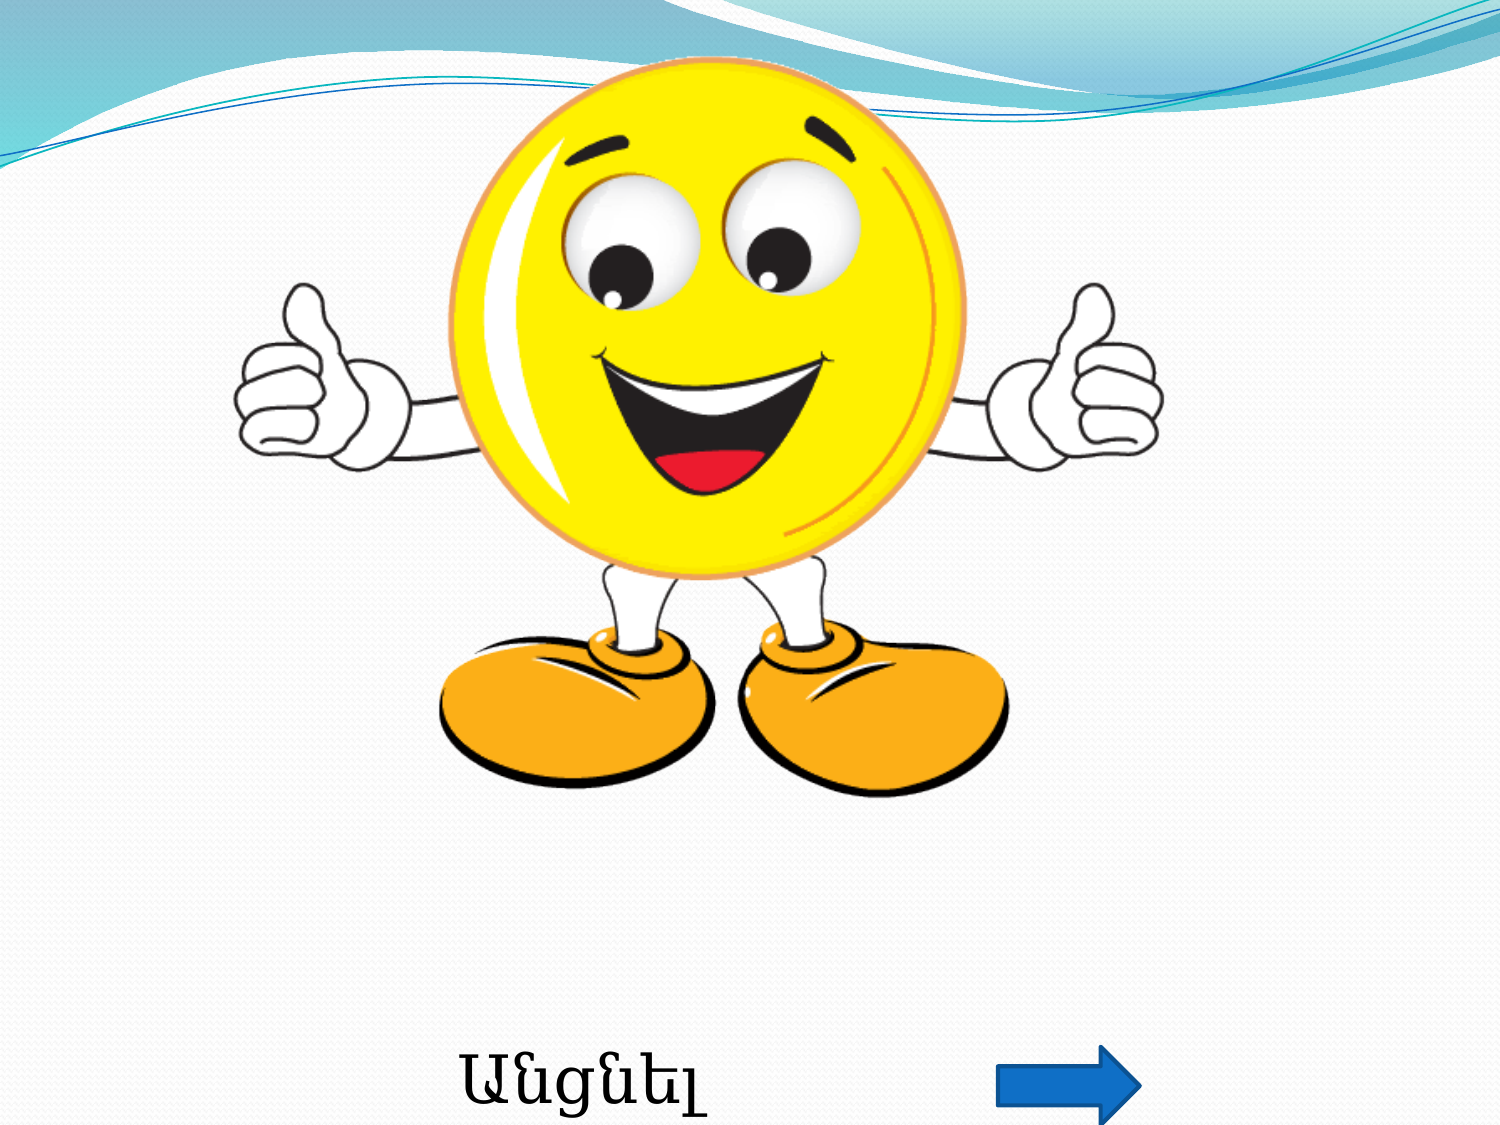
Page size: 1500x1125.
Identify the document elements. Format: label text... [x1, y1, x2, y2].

text_box Անցնել առաջ [442, 1029, 917, 1125]
picture [29, 0, 1369, 941]
text_box [995, 1044, 1142, 1125]
